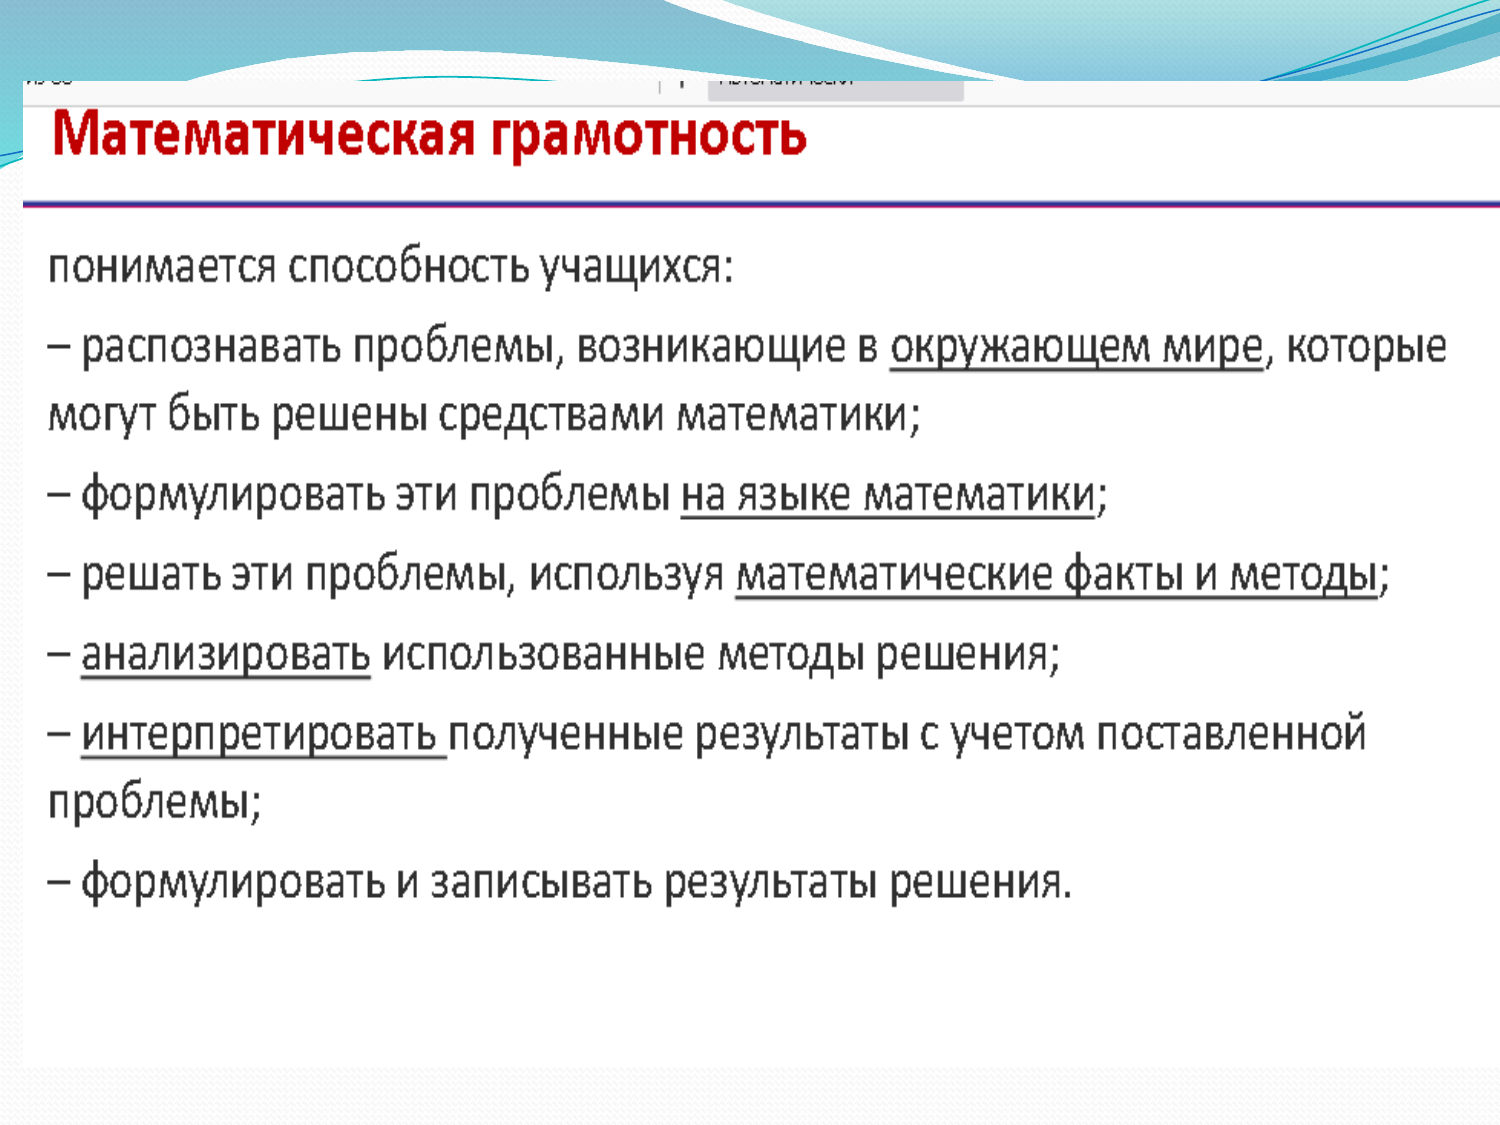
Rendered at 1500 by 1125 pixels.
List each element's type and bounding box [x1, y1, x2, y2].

picture [23, 81, 1500, 1067]
